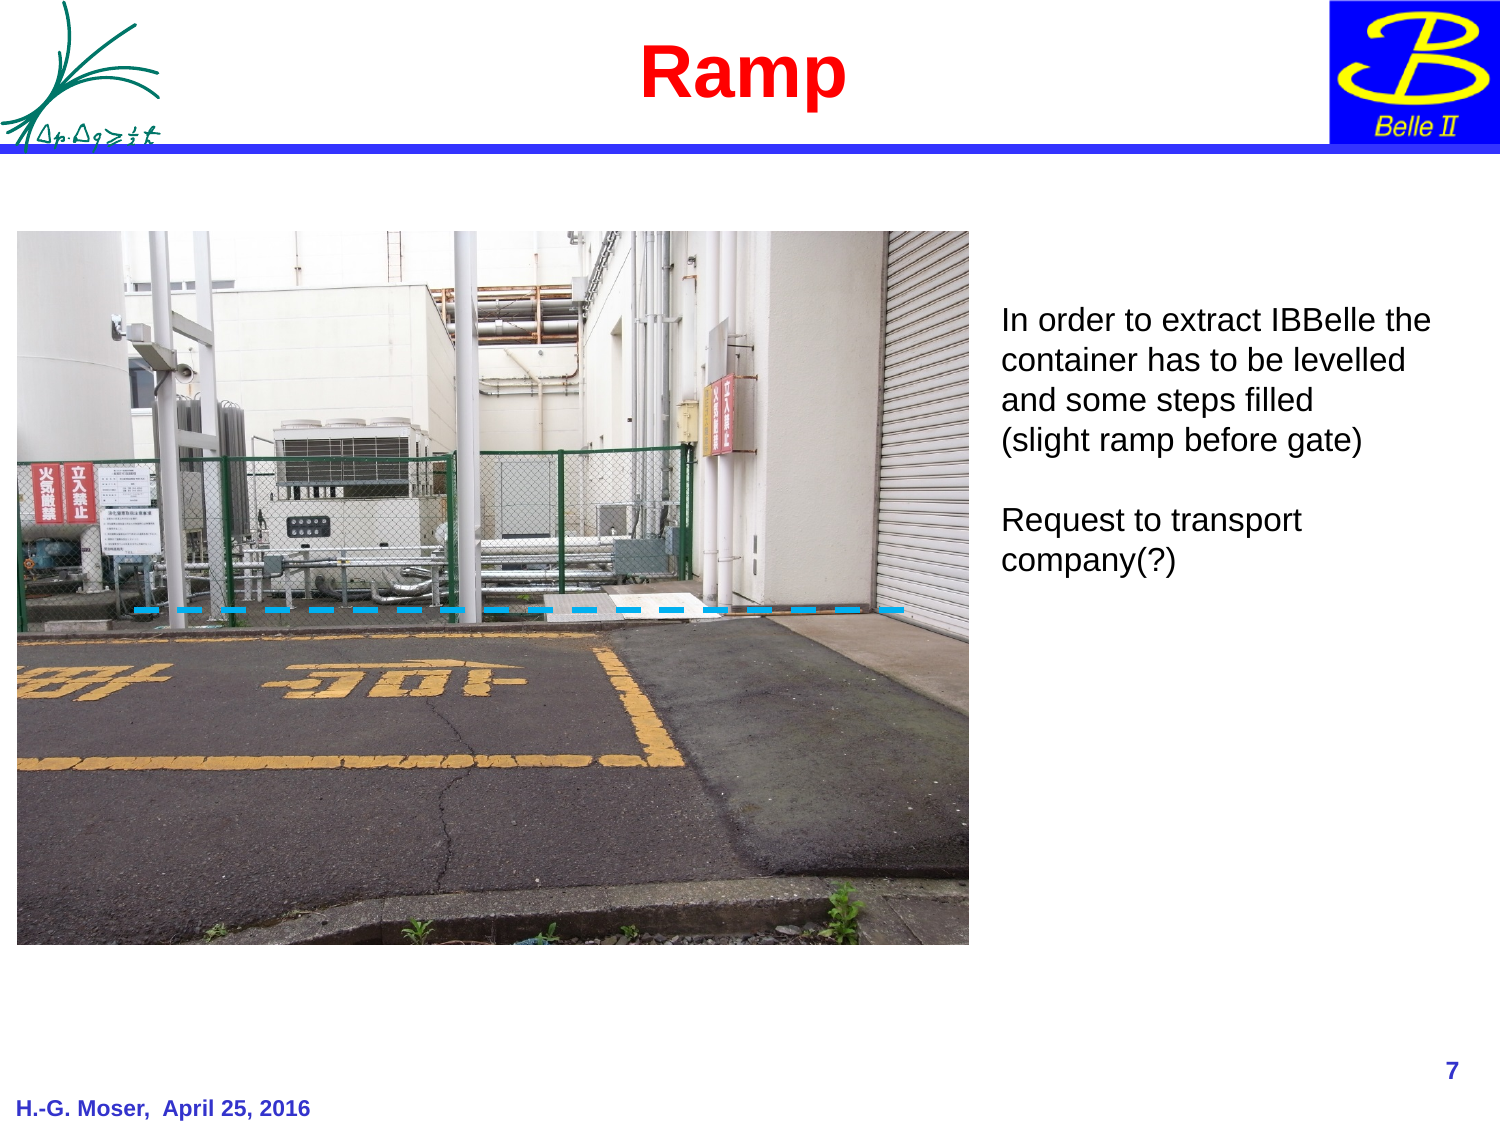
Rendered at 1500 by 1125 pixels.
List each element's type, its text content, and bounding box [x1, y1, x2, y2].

text_box In order to extract IBBelle the container has to be levelled and some steps filled (slight ramp before gate) Request to transport company(?) [986, 290, 1459, 585]
picture [17, 231, 969, 946]
title Ramp [159, 0, 1330, 137]
picture [1328, 0, 1500, 144]
slide_number 7 [1405, 1046, 1500, 1125]
